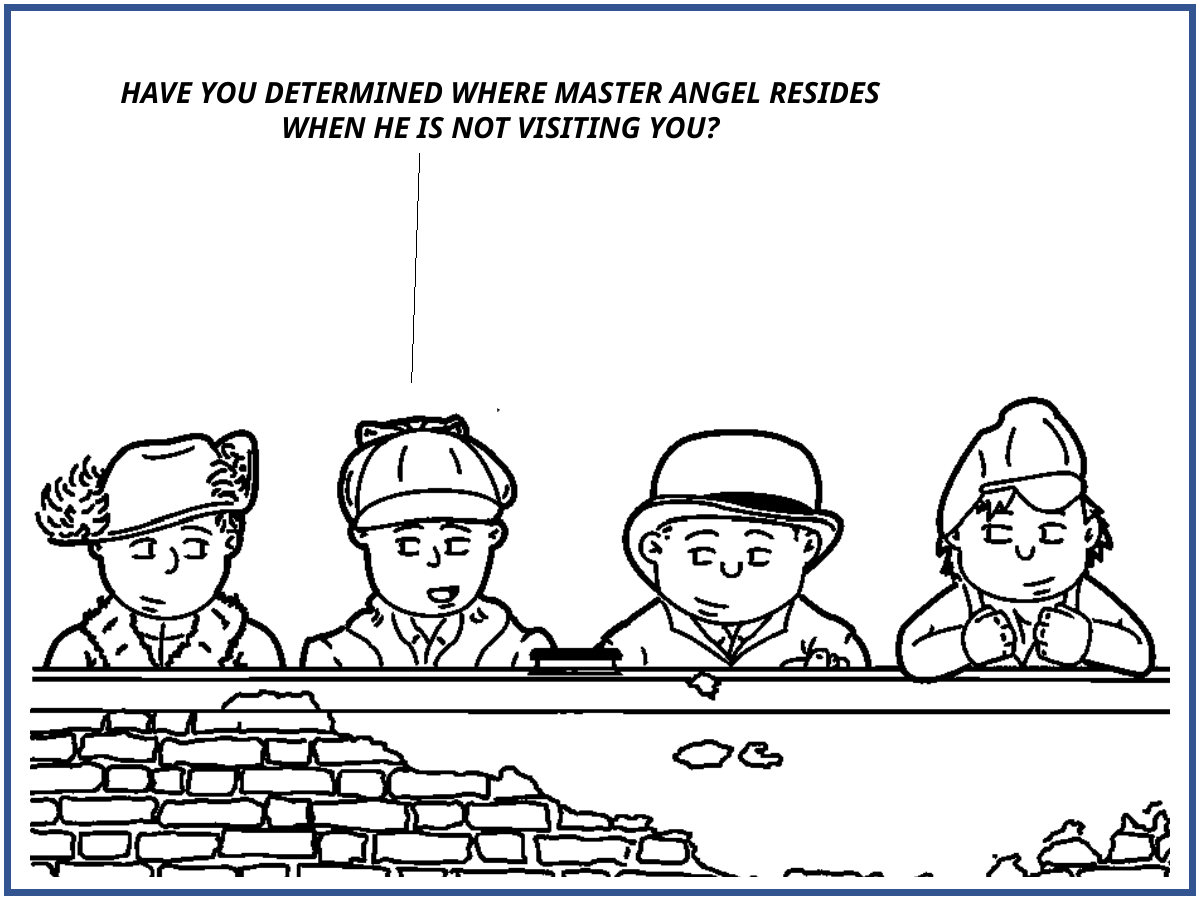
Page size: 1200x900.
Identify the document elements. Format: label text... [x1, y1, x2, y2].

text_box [29, 261, 1170, 877]
text_box HAVE YOU DETERMINED WHERE MASTER ANGEL RESIDES WHEN HE IS NOT VISITING YOU? [104, 67, 898, 151]
